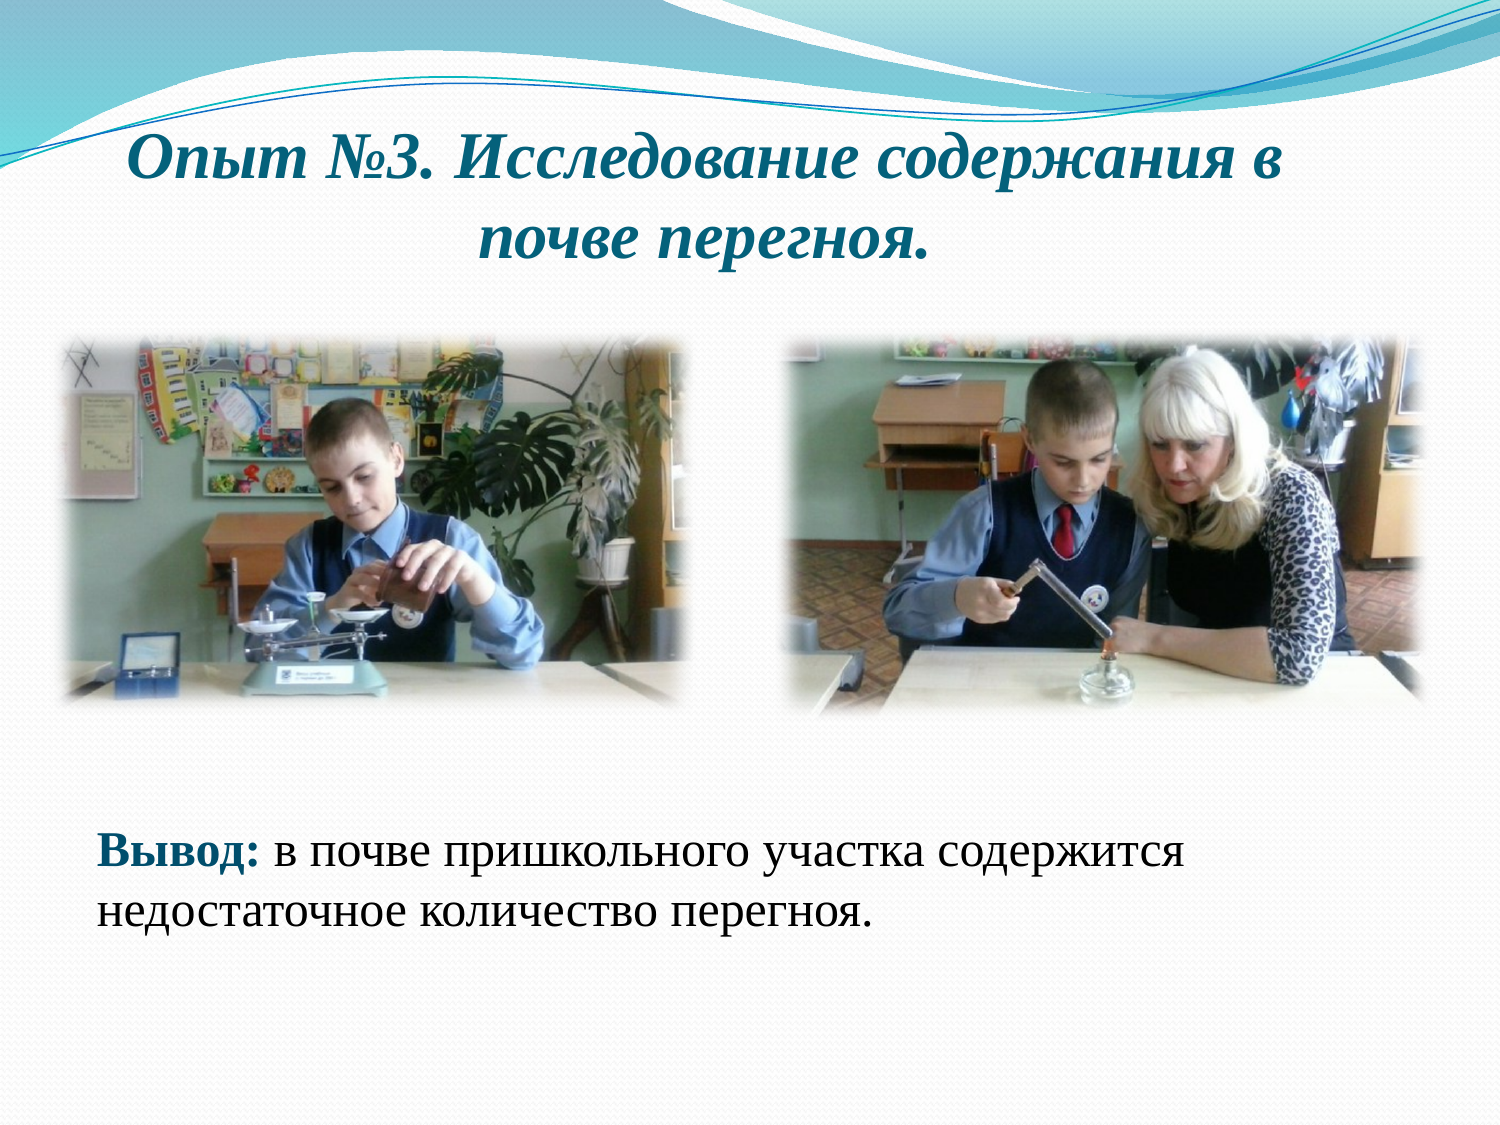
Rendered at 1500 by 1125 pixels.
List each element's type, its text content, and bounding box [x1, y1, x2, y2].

picture [773, 327, 1430, 722]
list Вывод: в почве пришкольного участка содержится недостаточное количество перегноя. [93, 808, 1372, 1067]
title Опыт №3. Исследование содержания в почве перегноя. [105, 58, 1306, 280]
picture [50, 327, 697, 715]
